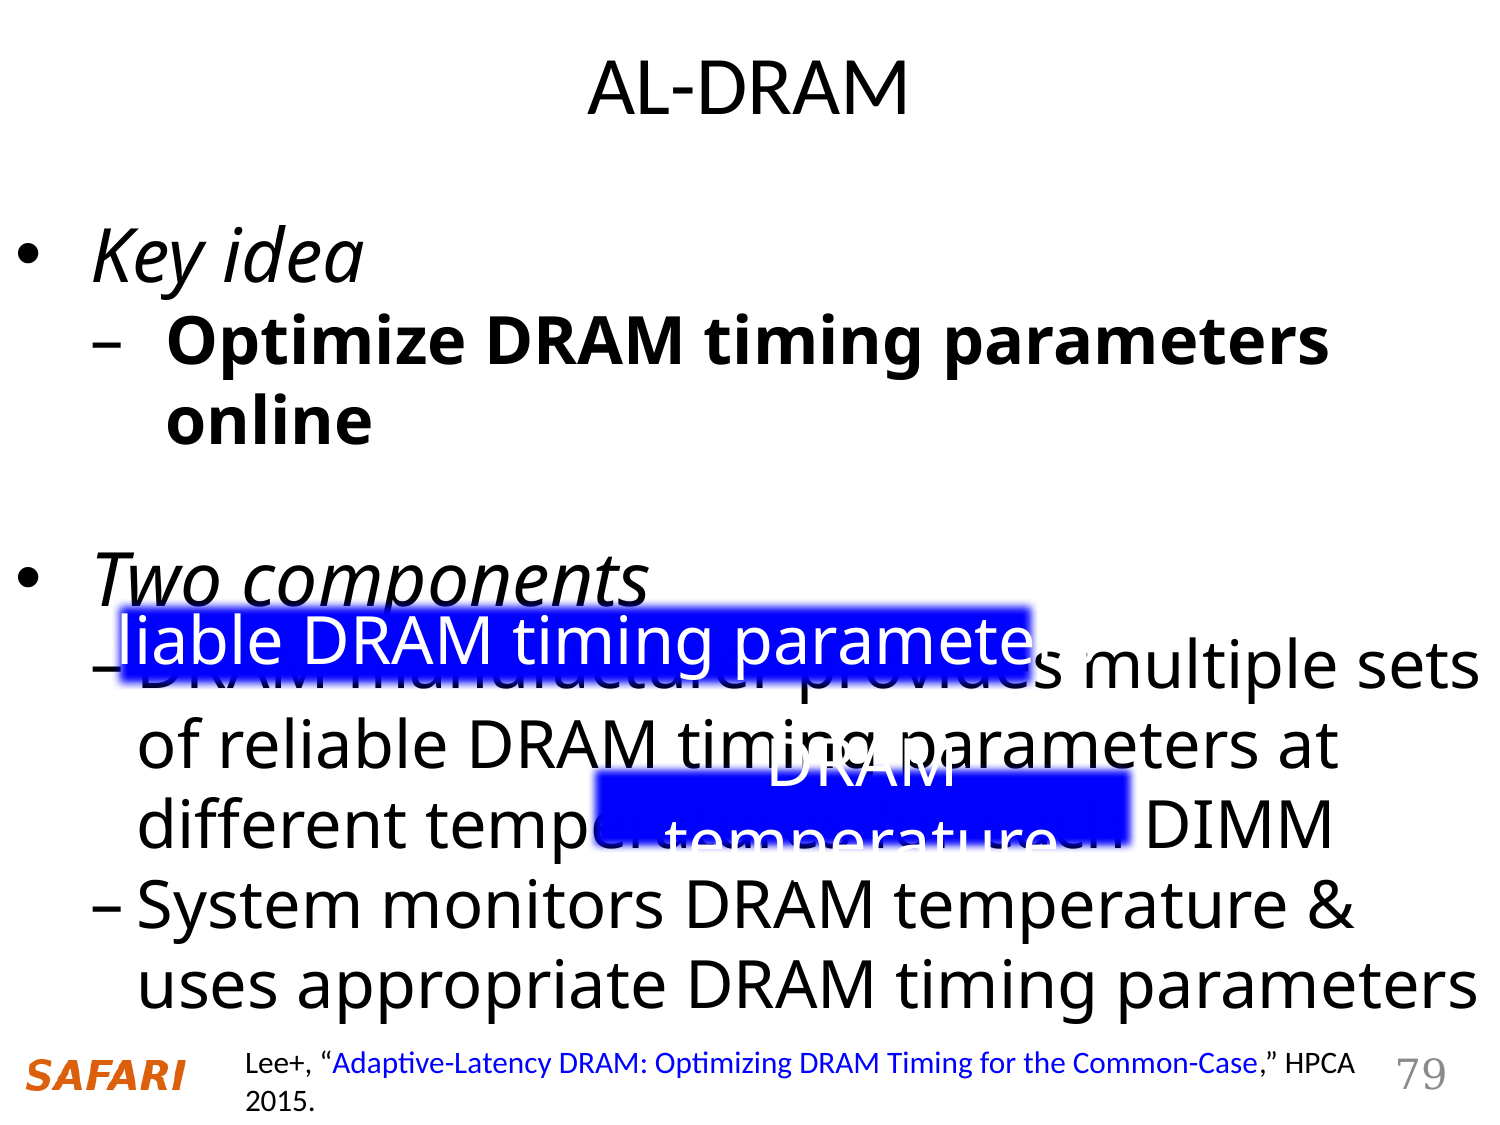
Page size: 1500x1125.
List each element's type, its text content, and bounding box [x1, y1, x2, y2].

text_box reliable DRAM timing parameters [121, 609, 1031, 683]
text_box Lee+, “Adaptive-Latency DRAM: Optimizing DRAM Timing for the Common-Case,” HPCA 2015. [230, 1034, 1388, 1125]
picture [24, 1051, 191, 1100]
text_box DRAM temperature [598, 774, 1127, 842]
text_box reliable DRAM timing parameters [593, 768, 1132, 847]
list Key idea Optimize DRAM timing parameters online Two components DRAM manufacturer provides multiple sets of reliable DRAM timing parameters at different temperatures for each DIMM System monitors DRAM temperature & uses appropriate DRAM timing parameters [0, 200, 1500, 963]
title AL-DRAM [62, 24, 1438, 150]
